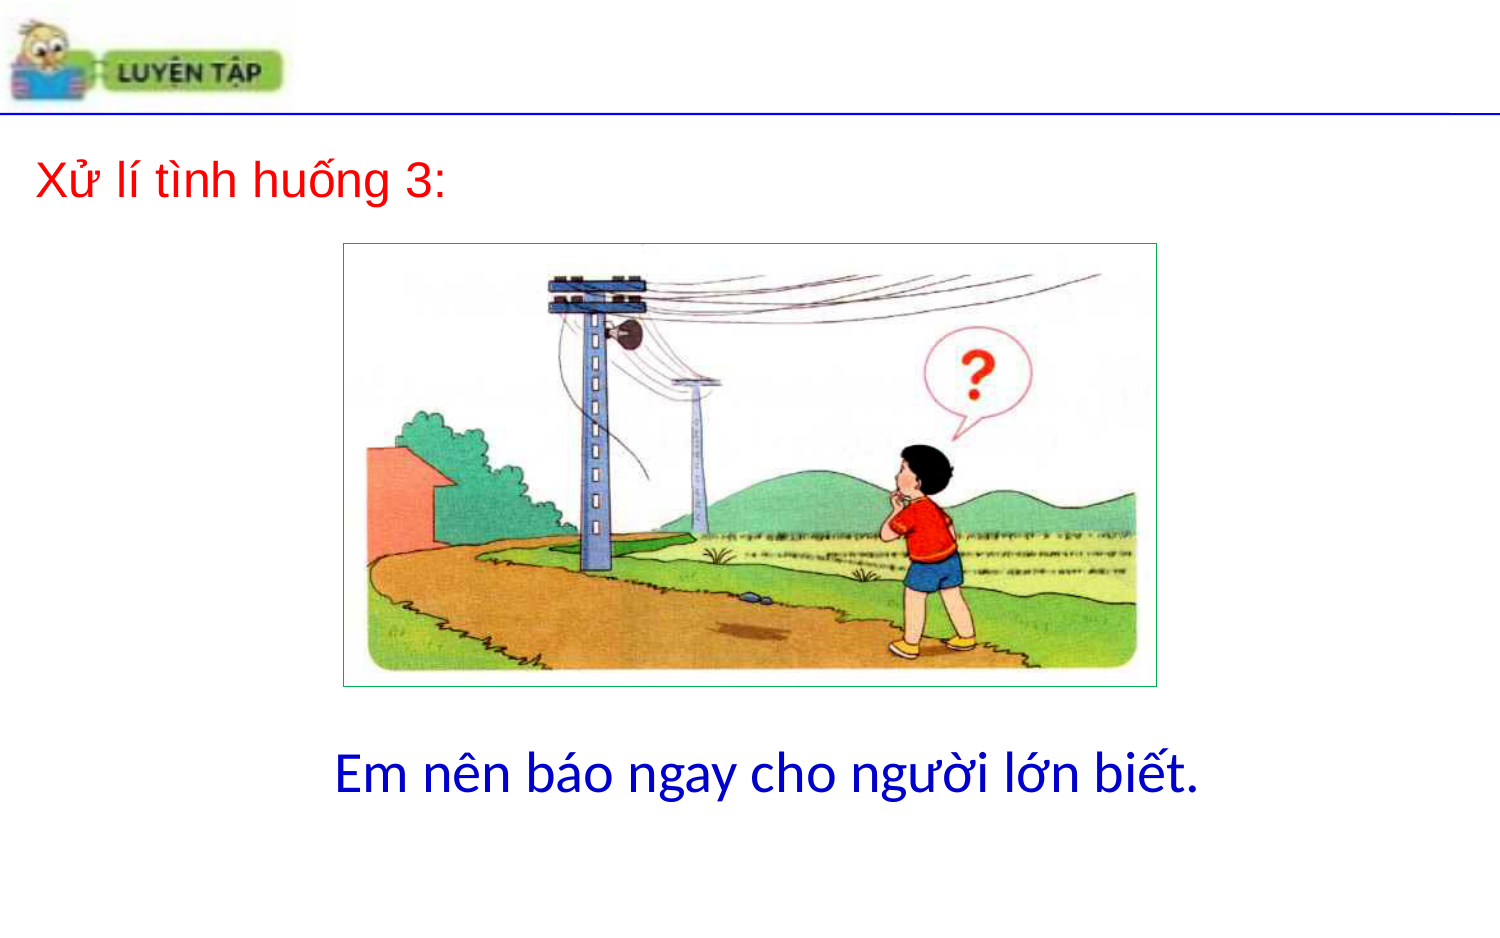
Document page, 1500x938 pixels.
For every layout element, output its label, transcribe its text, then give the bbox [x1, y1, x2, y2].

picture [0, 2, 295, 115]
picture [342, 243, 1157, 687]
text_box Em nên báo ngay cho người lớn biết. [319, 726, 1217, 812]
text_box Xử lí tình huống 3: [21, 140, 463, 216]
